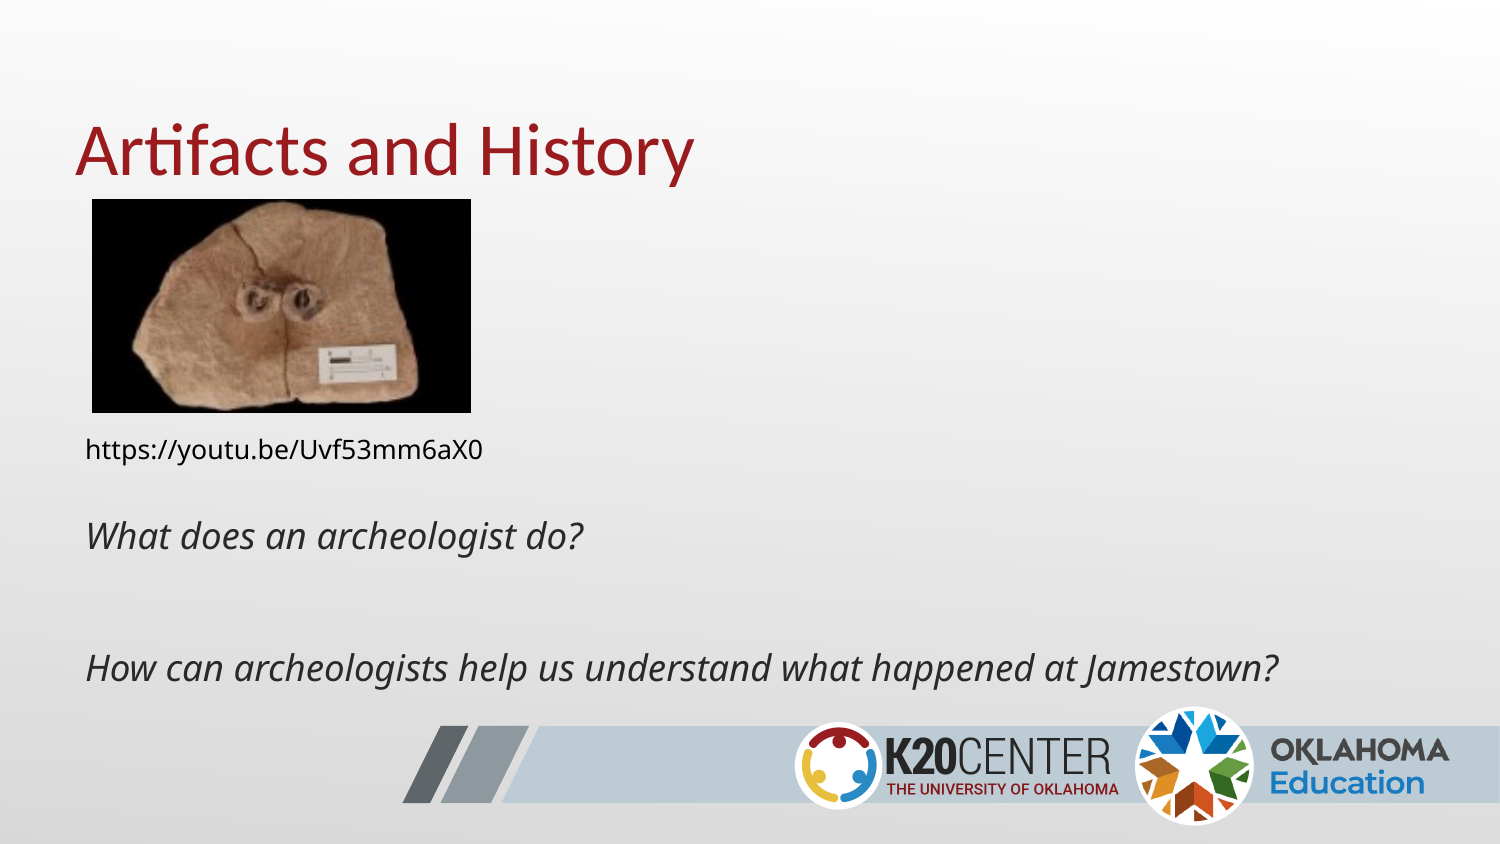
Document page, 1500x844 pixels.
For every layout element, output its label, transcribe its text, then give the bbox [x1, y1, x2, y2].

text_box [91, 198, 472, 414]
list https://youtu.be/Uvf53mm6aX0 What does an archeologist do? How can archeologists help us understand what happened at Jamestown? [70, 217, 1421, 702]
title Artifacts and History [75, 50, 1425, 191]
picture [402, 706, 1500, 826]
